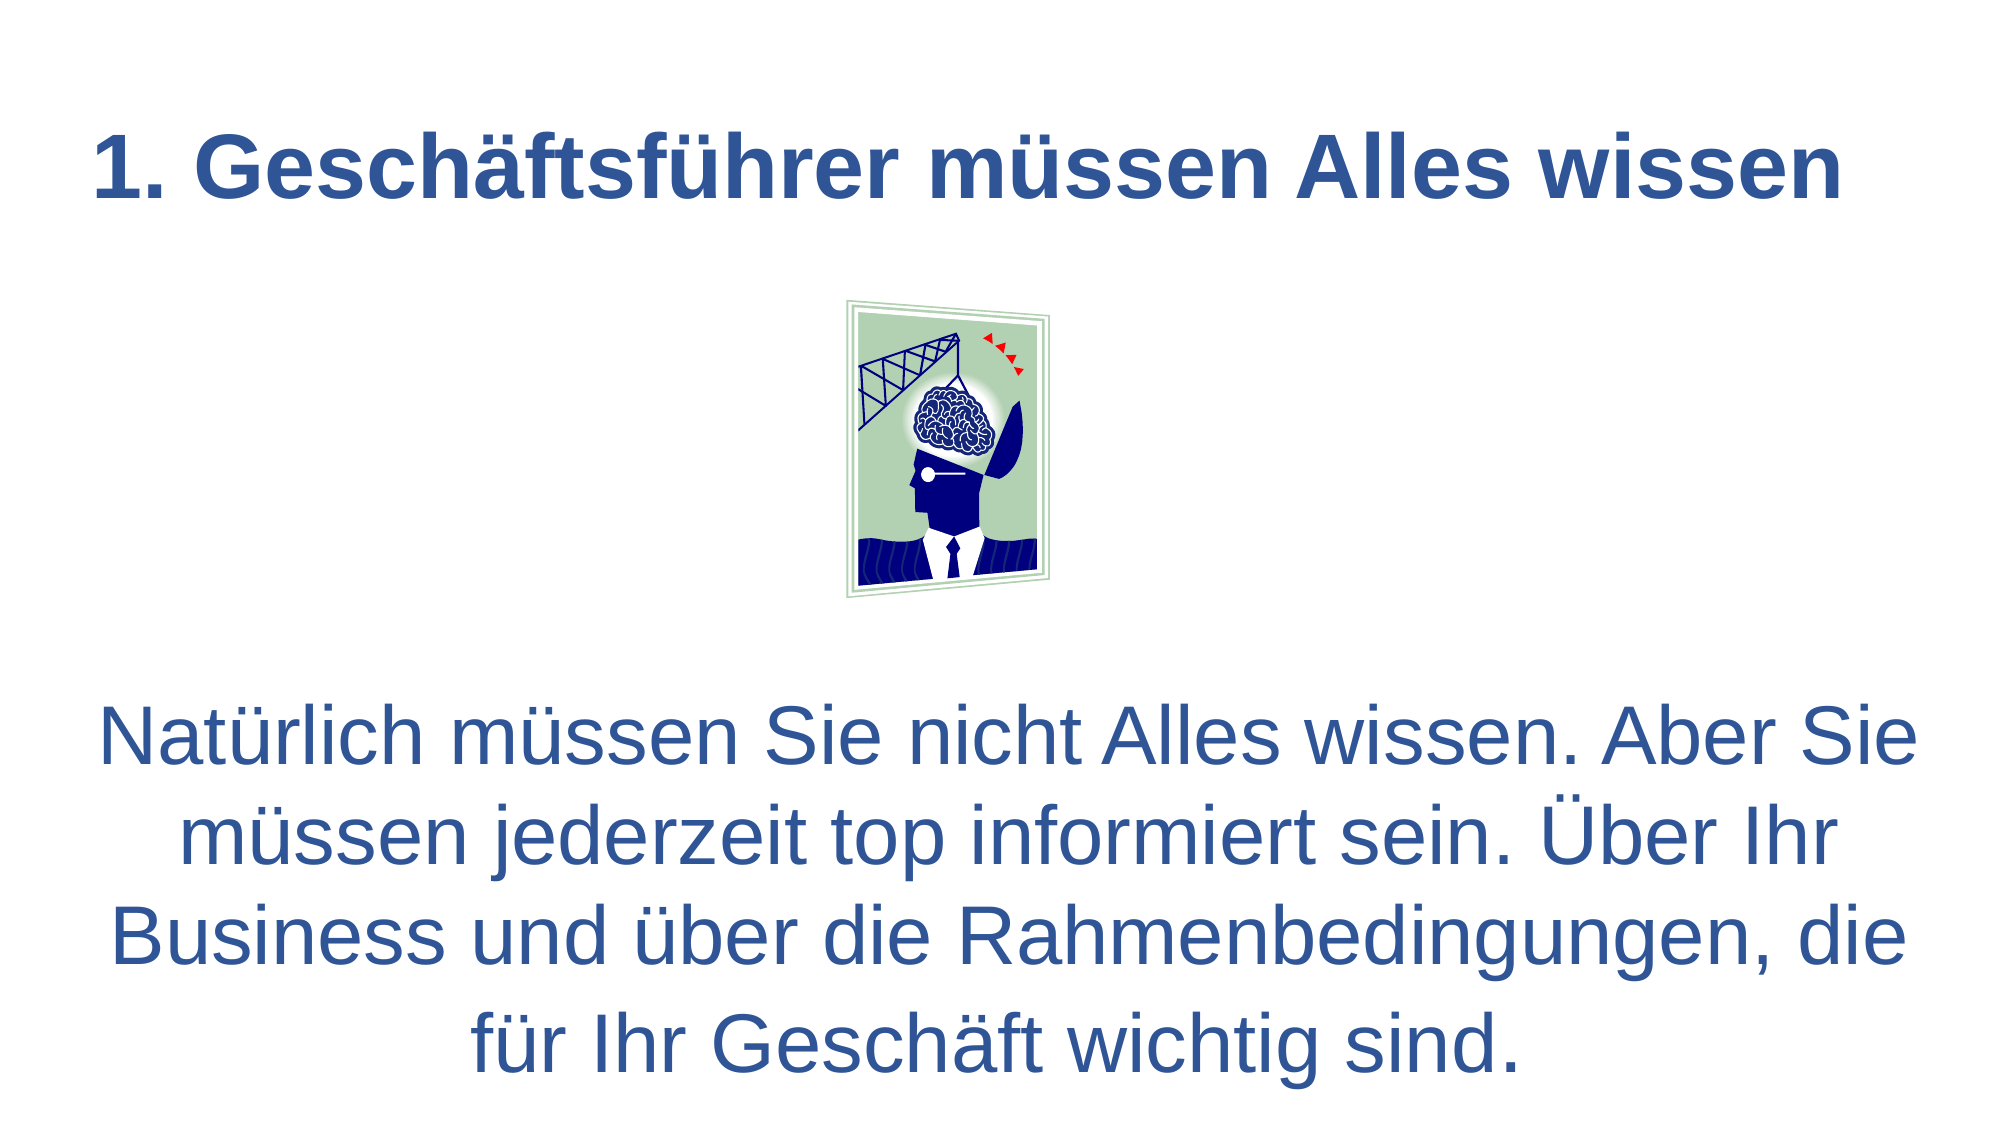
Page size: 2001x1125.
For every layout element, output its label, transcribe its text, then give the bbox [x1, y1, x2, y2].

text_box Natürlich müssen Sie nicht Alles wissen. Aber Sie müssen jederzeit top informiert sein. Über Ihr Business und über die Rahmenbedingungen, die für Ihr Geschäft wichtig sind. [57, 673, 1962, 1099]
title 1. Geschäftsführer müssen Alles wissen [76, 59, 1863, 278]
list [846, 299, 1050, 599]
